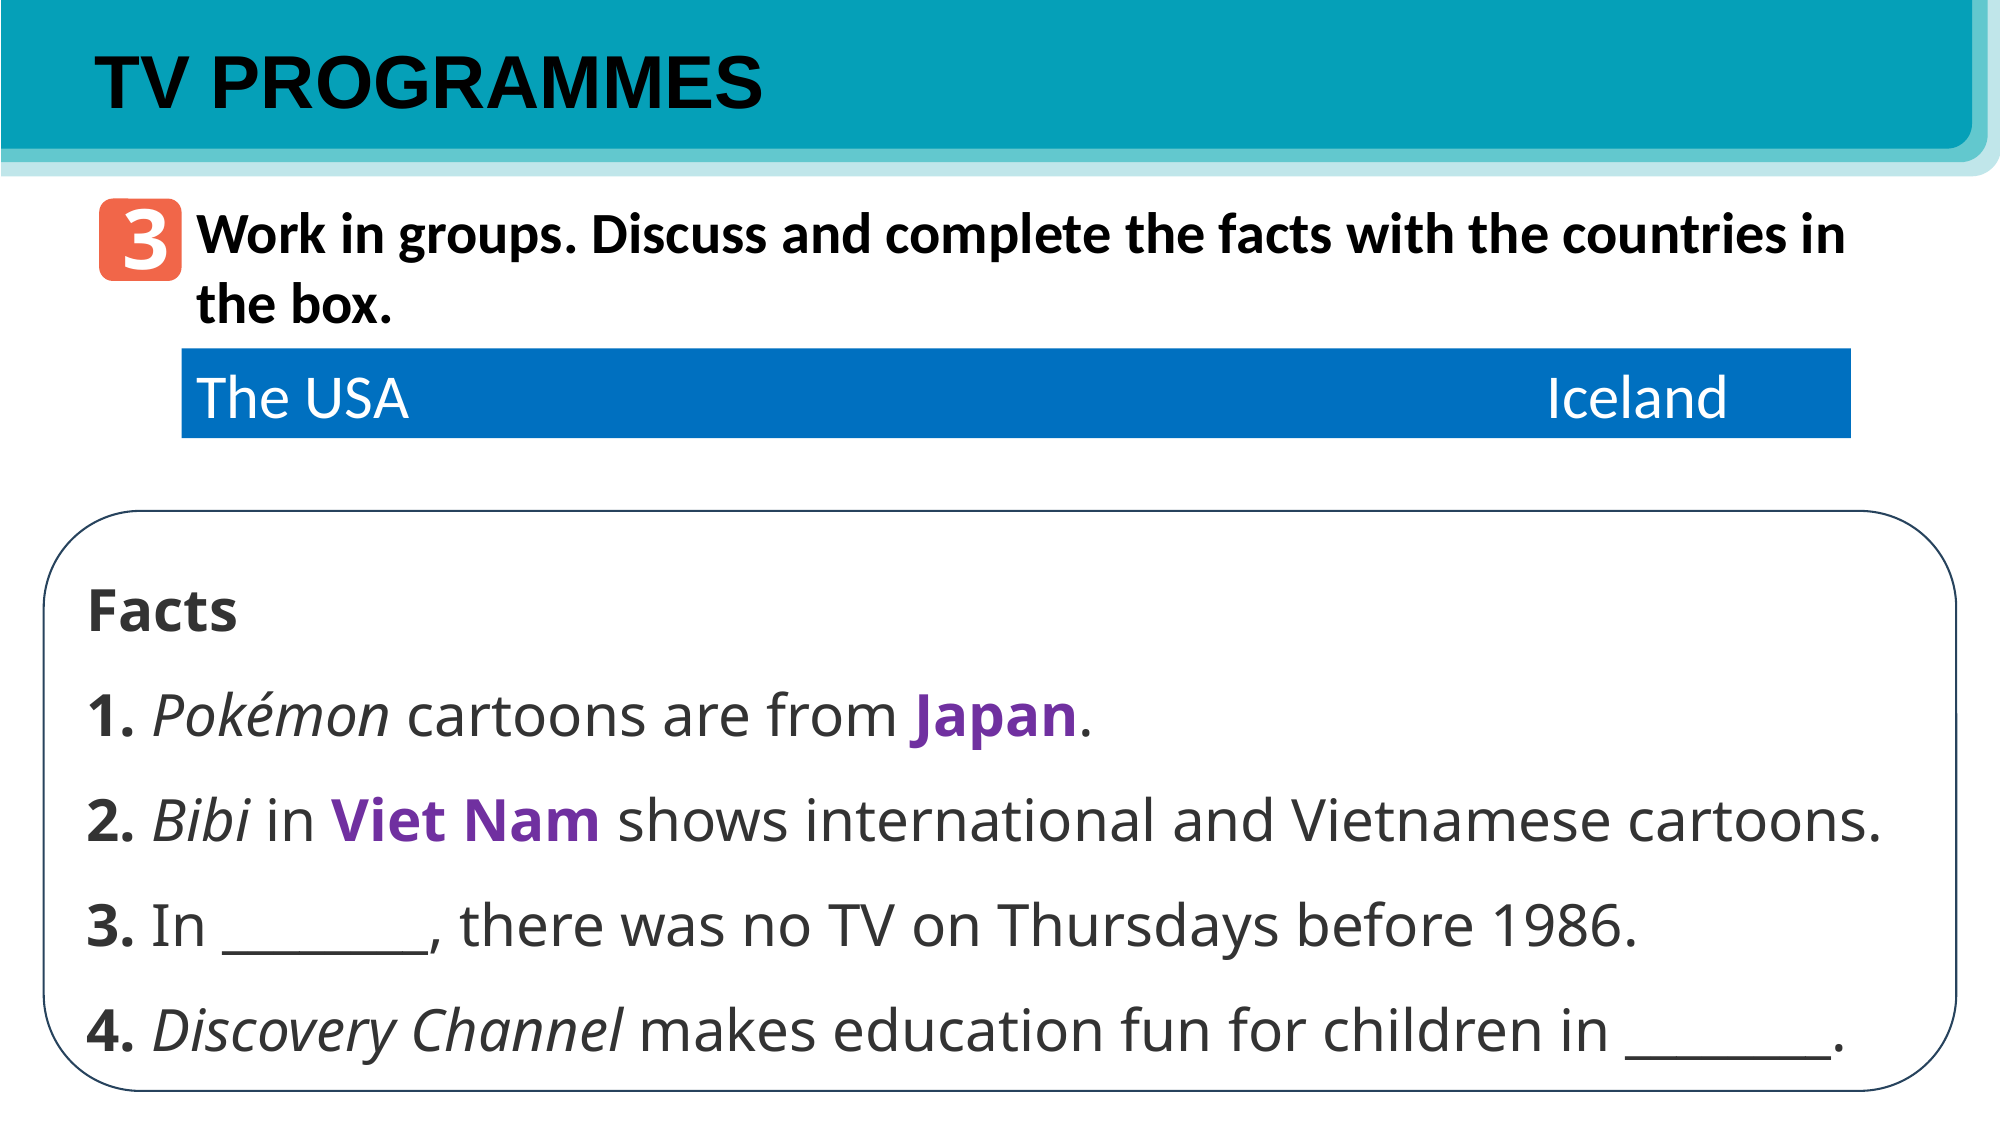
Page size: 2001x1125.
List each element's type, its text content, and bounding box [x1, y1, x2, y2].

text_box [173, 198, 183, 281]
text_box Facts 1. Pokémon cartoons are from Japan. 2. Bibi in Viet Nam shows international and Vietnamese cartoons. 3. In ________, there was no TV on Thursdays before 1986. 4. Discovery Channel makes education fun for children in ________. [42, 509, 1958, 1092]
text_box [98, 198, 107, 281]
text_box Work in groups. Discuss and complete the facts with the countries in the box. [181, 187, 1878, 342]
text_box The USA Iceland [181, 348, 1851, 439]
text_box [1, 0, 2000, 177]
text_box 3 [107, 178, 173, 294]
